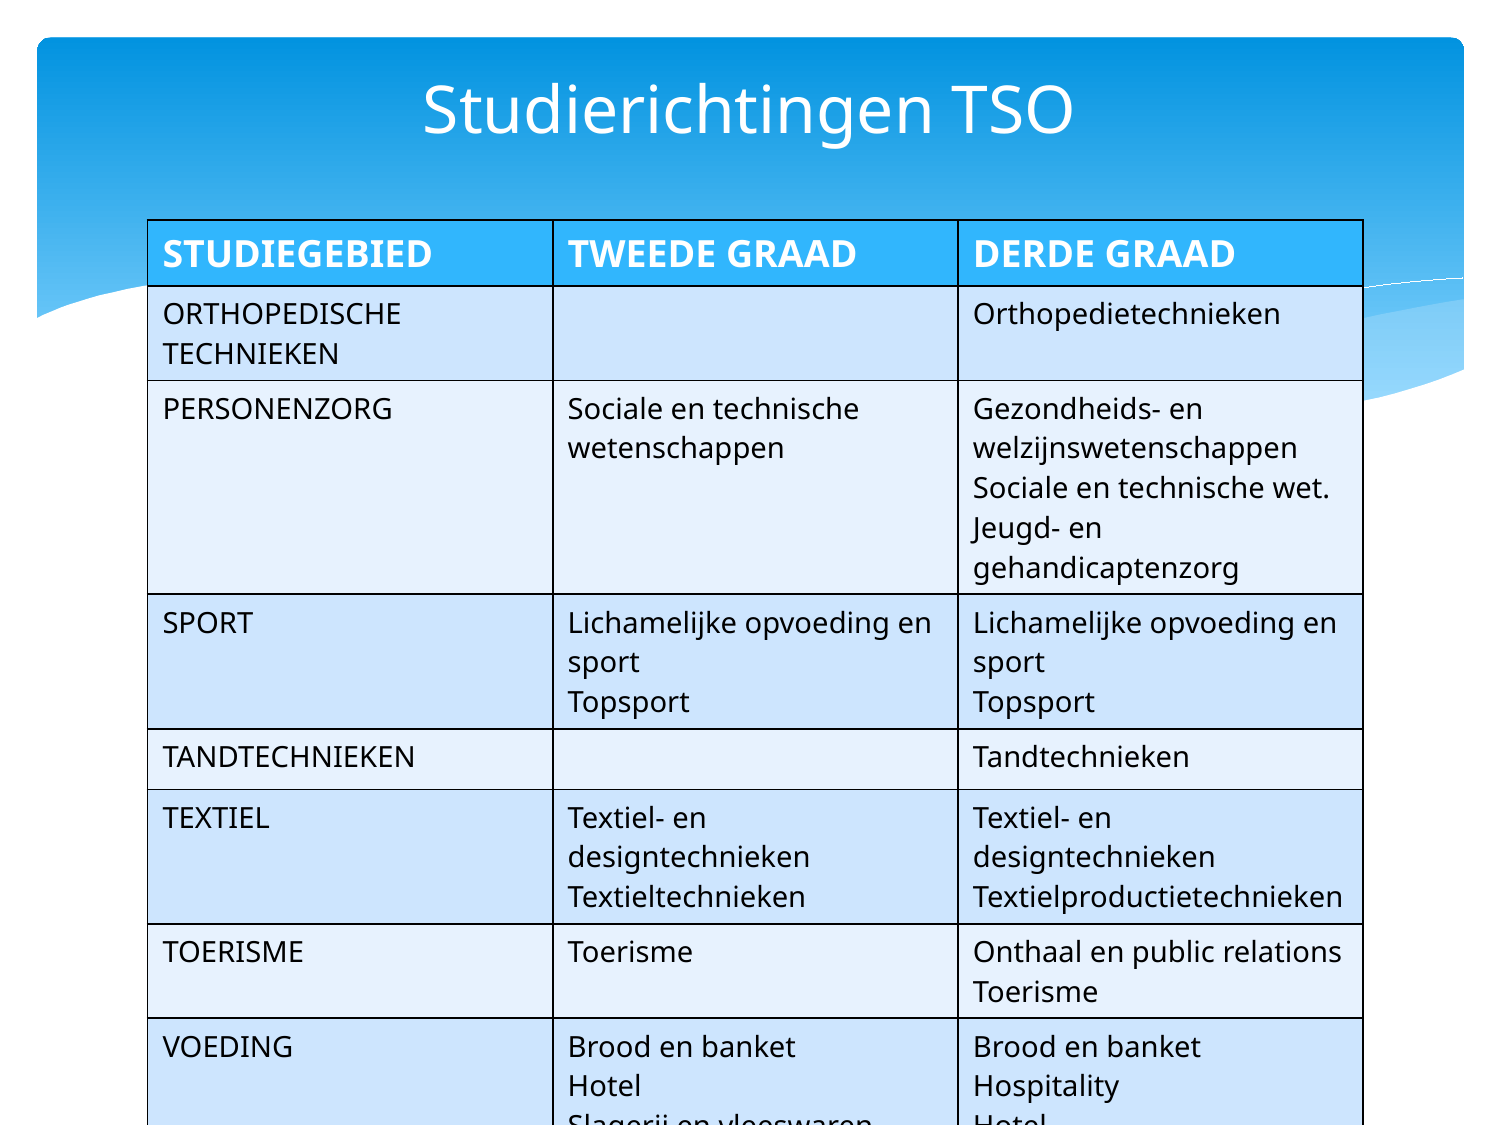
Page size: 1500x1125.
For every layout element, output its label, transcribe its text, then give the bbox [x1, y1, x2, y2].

table_header STUDIEGEBIED [148, 221, 552, 285]
table_cell Gezondheids- en welzijnswetenschappen Sociale en technische wet. Jeugd- en gehandicaptenzorg [959, 381, 1362, 593]
table_cell [554, 287, 957, 380]
title Studierichtingen TSO [75, 55, 1425, 161]
table_header TWEEDE GRAAD [554, 221, 957, 285]
table_cell Textiel- en designtechnieken Textieltechnieken [554, 790, 957, 923]
table_cell VOEDING [148, 1019, 552, 1125]
table_cell TEXTIEL [148, 790, 552, 923]
table_cell Lichamelijke opvoeding en sport Topsport [959, 595, 1362, 728]
table_cell TANDTECHNIEKEN [148, 730, 552, 789]
table_cell Lichamelijke opvoeding en sport Topsport [554, 595, 957, 728]
table_cell SPORT [148, 595, 552, 728]
table_cell Textiel- en designtechnieken Textielproductietechnieken [959, 790, 1362, 923]
table_cell Brood en banket Hotel Slagerij en vleeswaren Voedingstechnieken [554, 1019, 957, 1125]
table_cell Onthaal en public relations Toerisme [959, 925, 1362, 1017]
table_cell Sociale en technische wetenschappen [554, 381, 957, 593]
table_cell Brood en banket Hospitality Hotel Slagerij en vleeswaren Voedingstechnieken [959, 1019, 1362, 1125]
table_cell ORTHOPEDISCHE TECHNIEKEN [148, 287, 552, 380]
table_cell TOERISME [148, 925, 552, 1017]
table_cell Toerisme [554, 925, 957, 1017]
table_header DERDE GRAAD [959, 221, 1362, 285]
table_cell [554, 730, 957, 789]
table_cell Tandtechnieken [959, 730, 1362, 789]
table_cell PERSONENZORG [148, 381, 552, 593]
table_cell Orthopedietechnieken [959, 287, 1362, 380]
